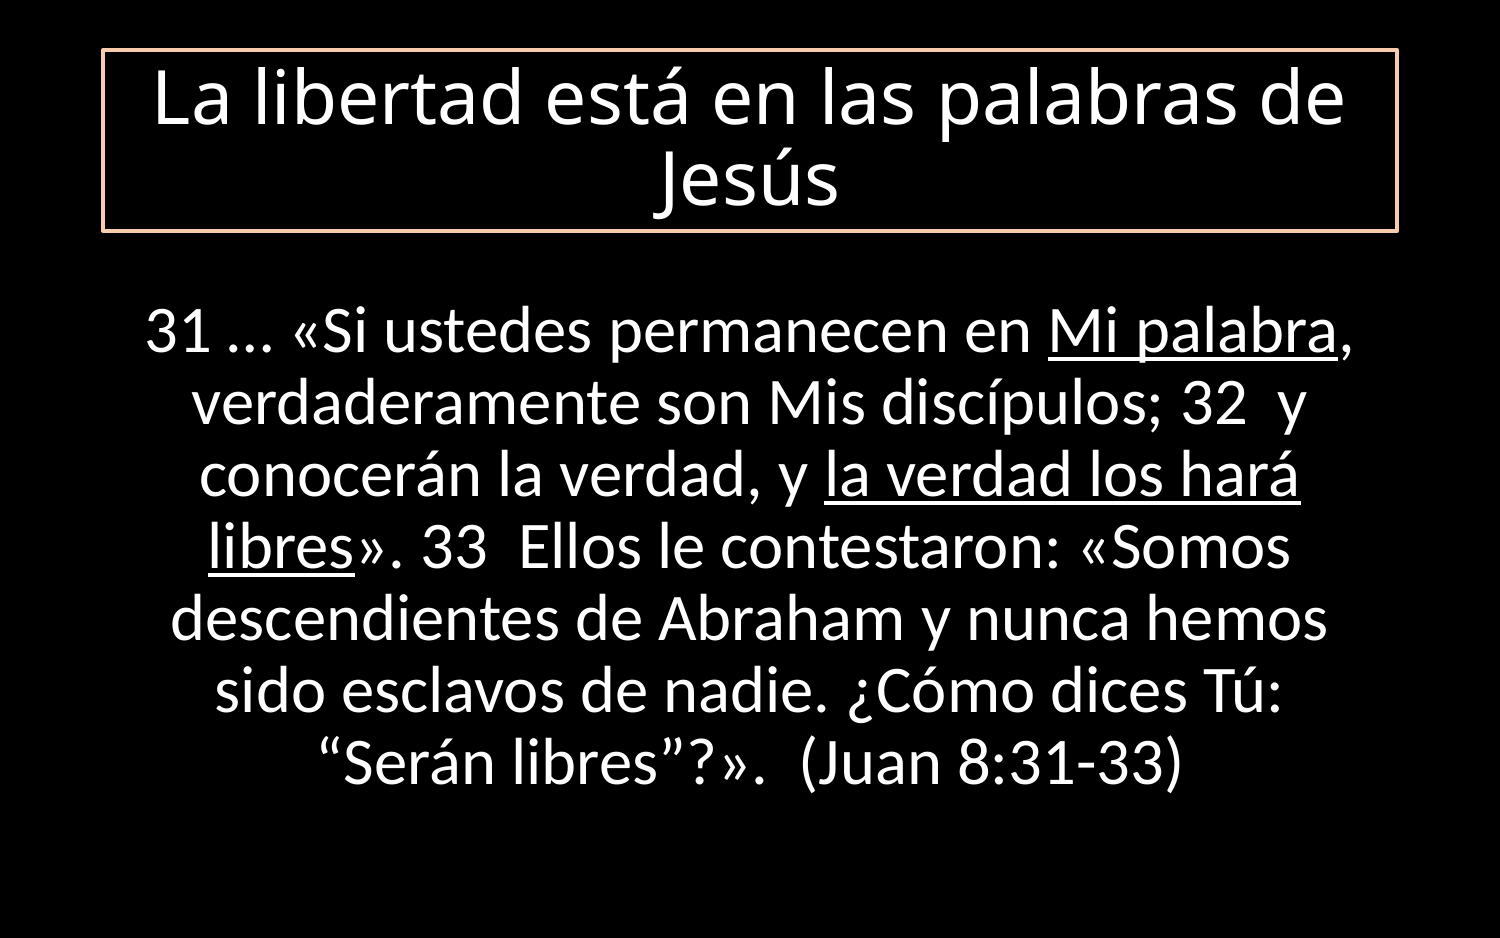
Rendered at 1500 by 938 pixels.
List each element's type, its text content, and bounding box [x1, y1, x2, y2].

list 31 … «Si ustedes permanecen en Mi palabra, verdaderamente son Mis discípulos; 32 y conocerán la verdad, y la verdad los hará libres». 33 Ellos le contestaron: «Somos descendientes de Abraham y nunca hemos sido esclavos de nadie. ¿Cómo dices Tú: “Serán libres”?». (Juan 8:31-33) [103, 249, 1397, 845]
title La libertad está en las palabras de Jesús [103, 49, 1397, 232]
